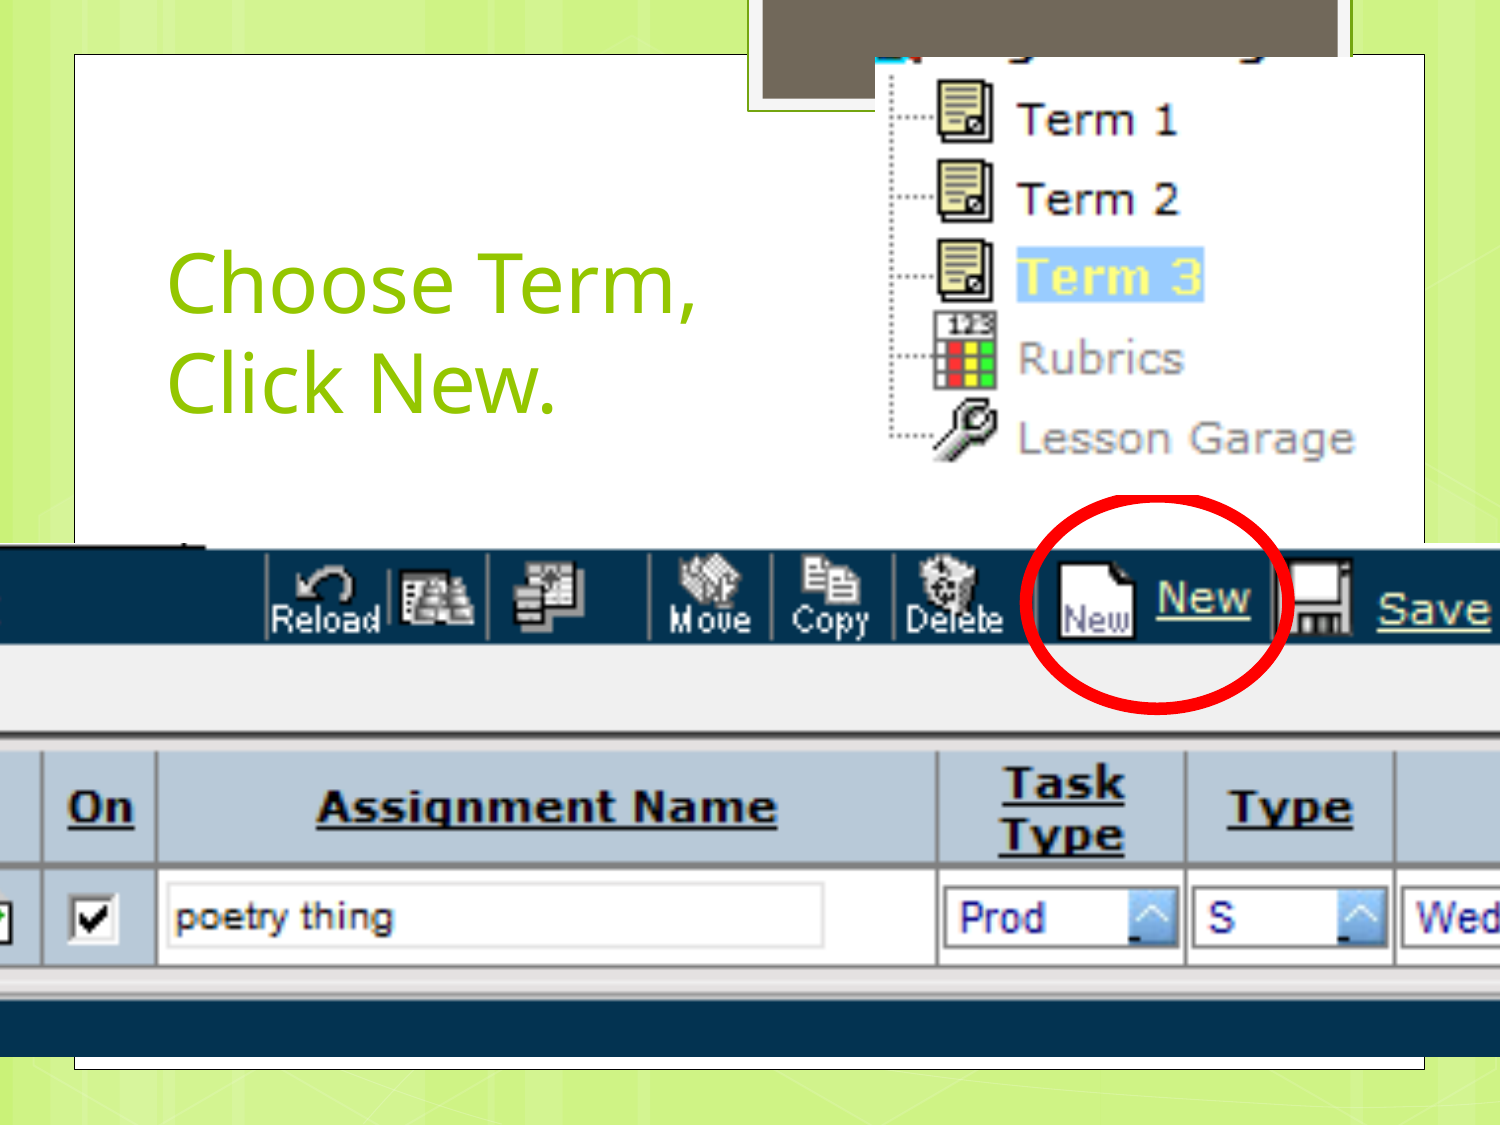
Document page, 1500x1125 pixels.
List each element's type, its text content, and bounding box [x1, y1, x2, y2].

picture [874, 56, 1377, 495]
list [0, 543, 1500, 1057]
text_box [1047, 503, 1267, 542]
title Choose Term, Click New. [150, 168, 868, 438]
